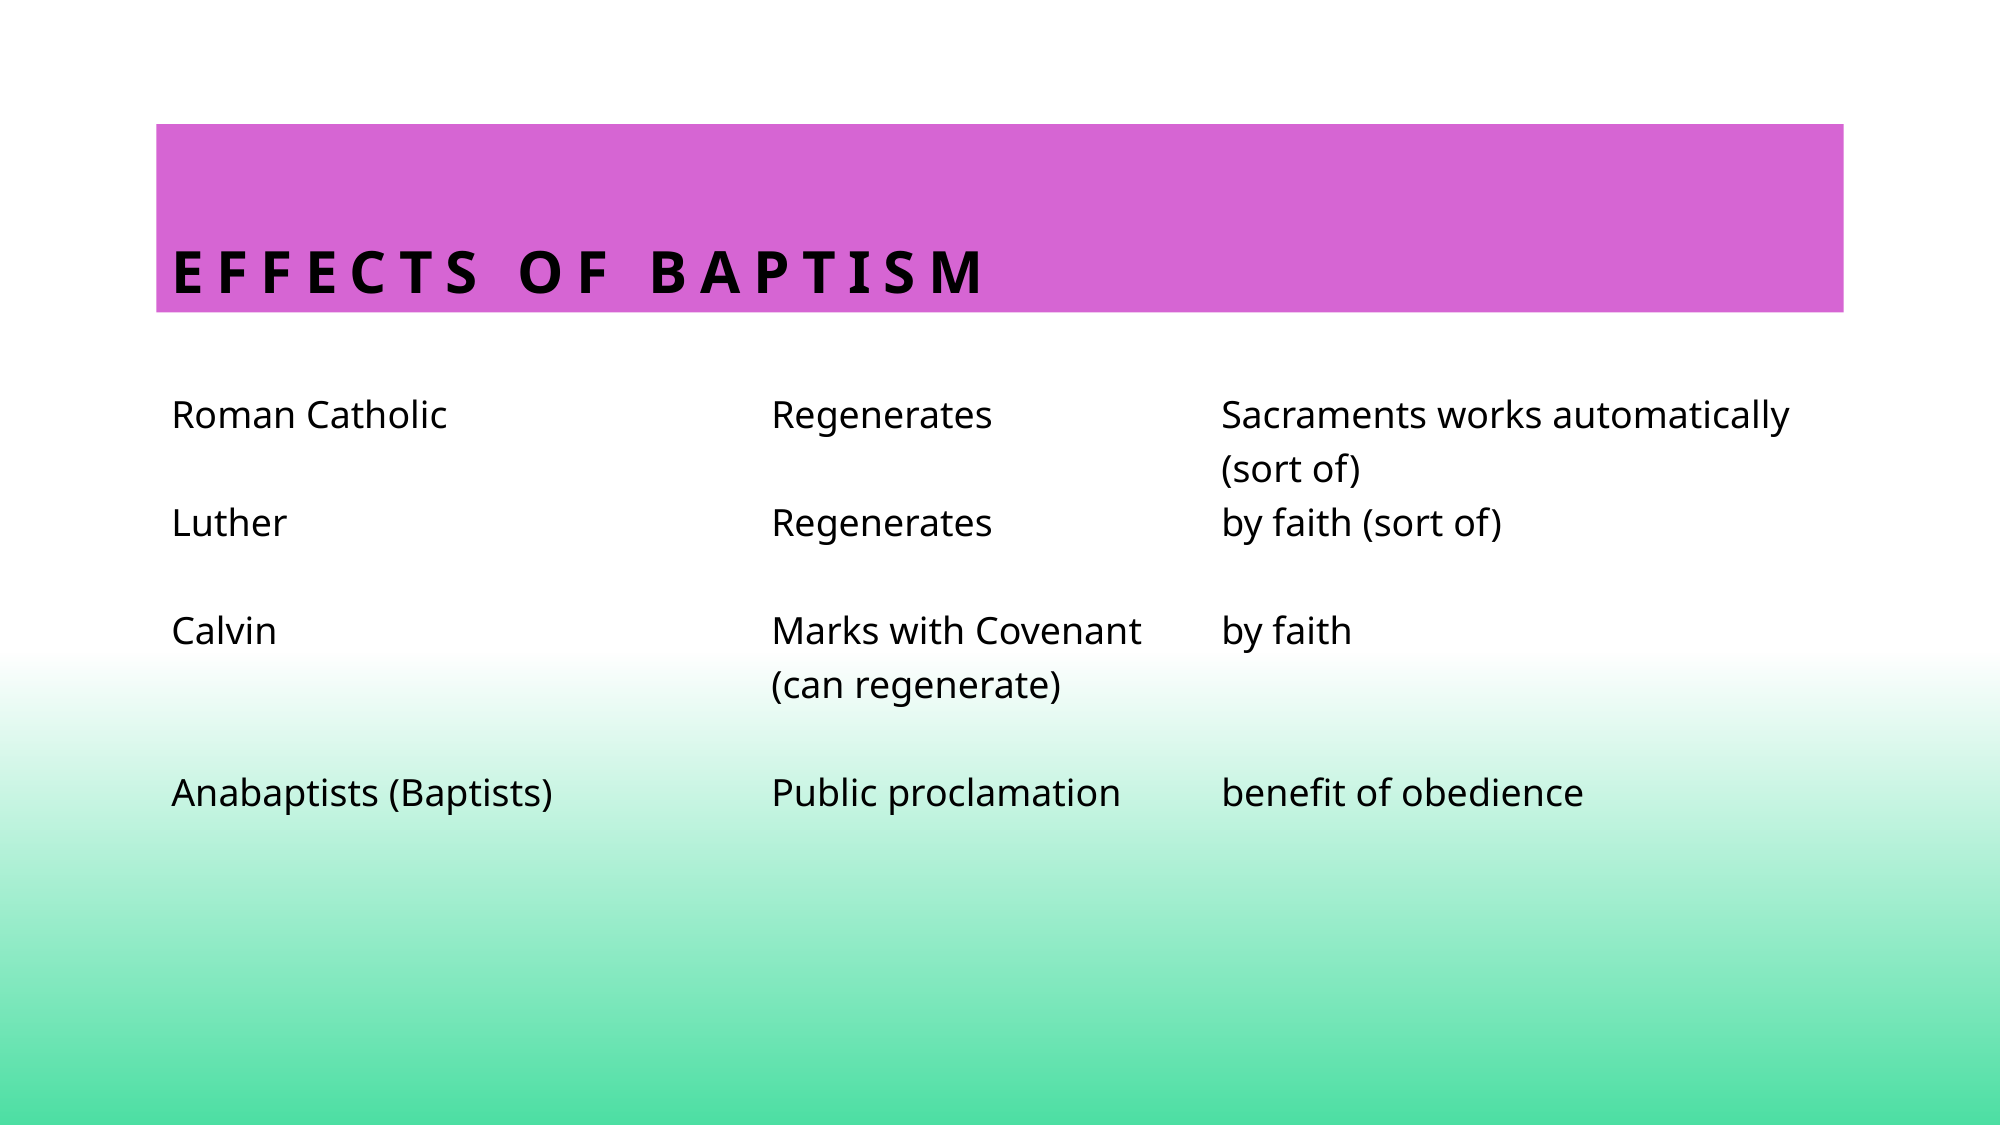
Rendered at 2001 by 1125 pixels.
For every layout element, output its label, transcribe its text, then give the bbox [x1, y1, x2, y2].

title Effects of Baptism [156, 124, 1844, 313]
list Roman Catholic Regenerates Sacraments works automatically (sort of) Luther Regenerates by faith (sort of) Calvin Marks with Covenant by faith (can regenerate) Anabaptists (Baptists) Public proclamation benefit of obedience [156, 375, 1844, 1014]
